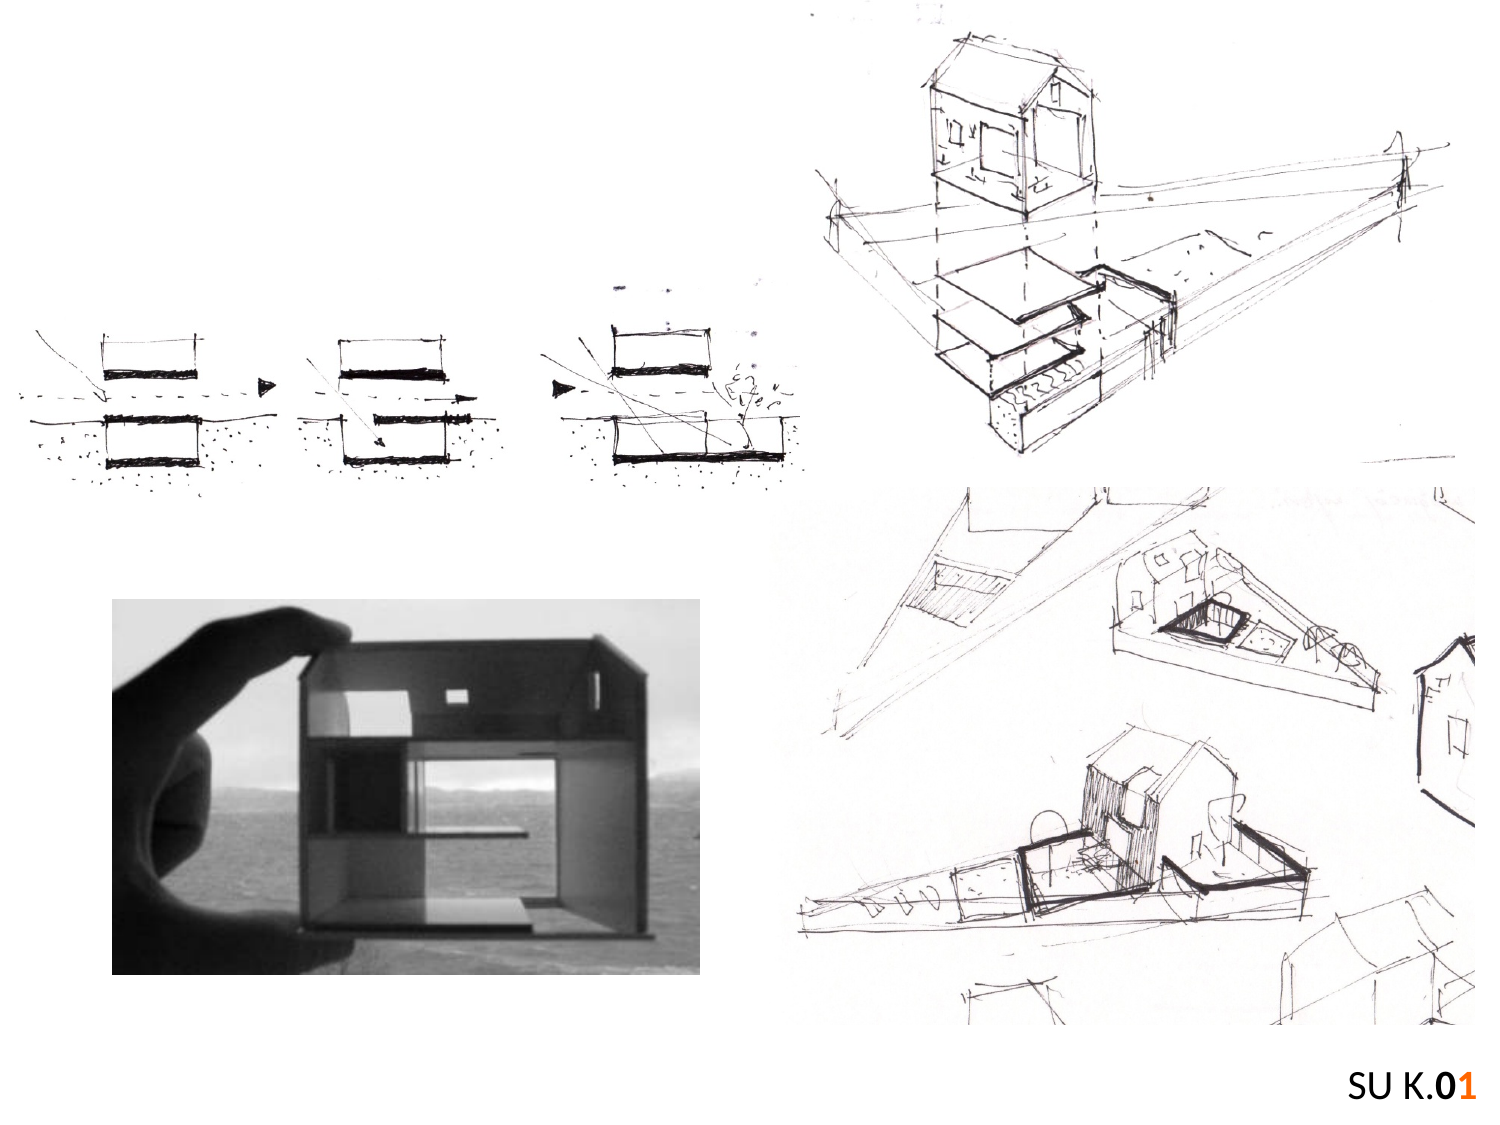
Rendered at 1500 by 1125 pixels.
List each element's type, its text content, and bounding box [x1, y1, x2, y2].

text_box SU K.01 [1250, 1050, 1500, 1115]
picture [112, 599, 701, 976]
picture [12, 0, 1476, 1026]
